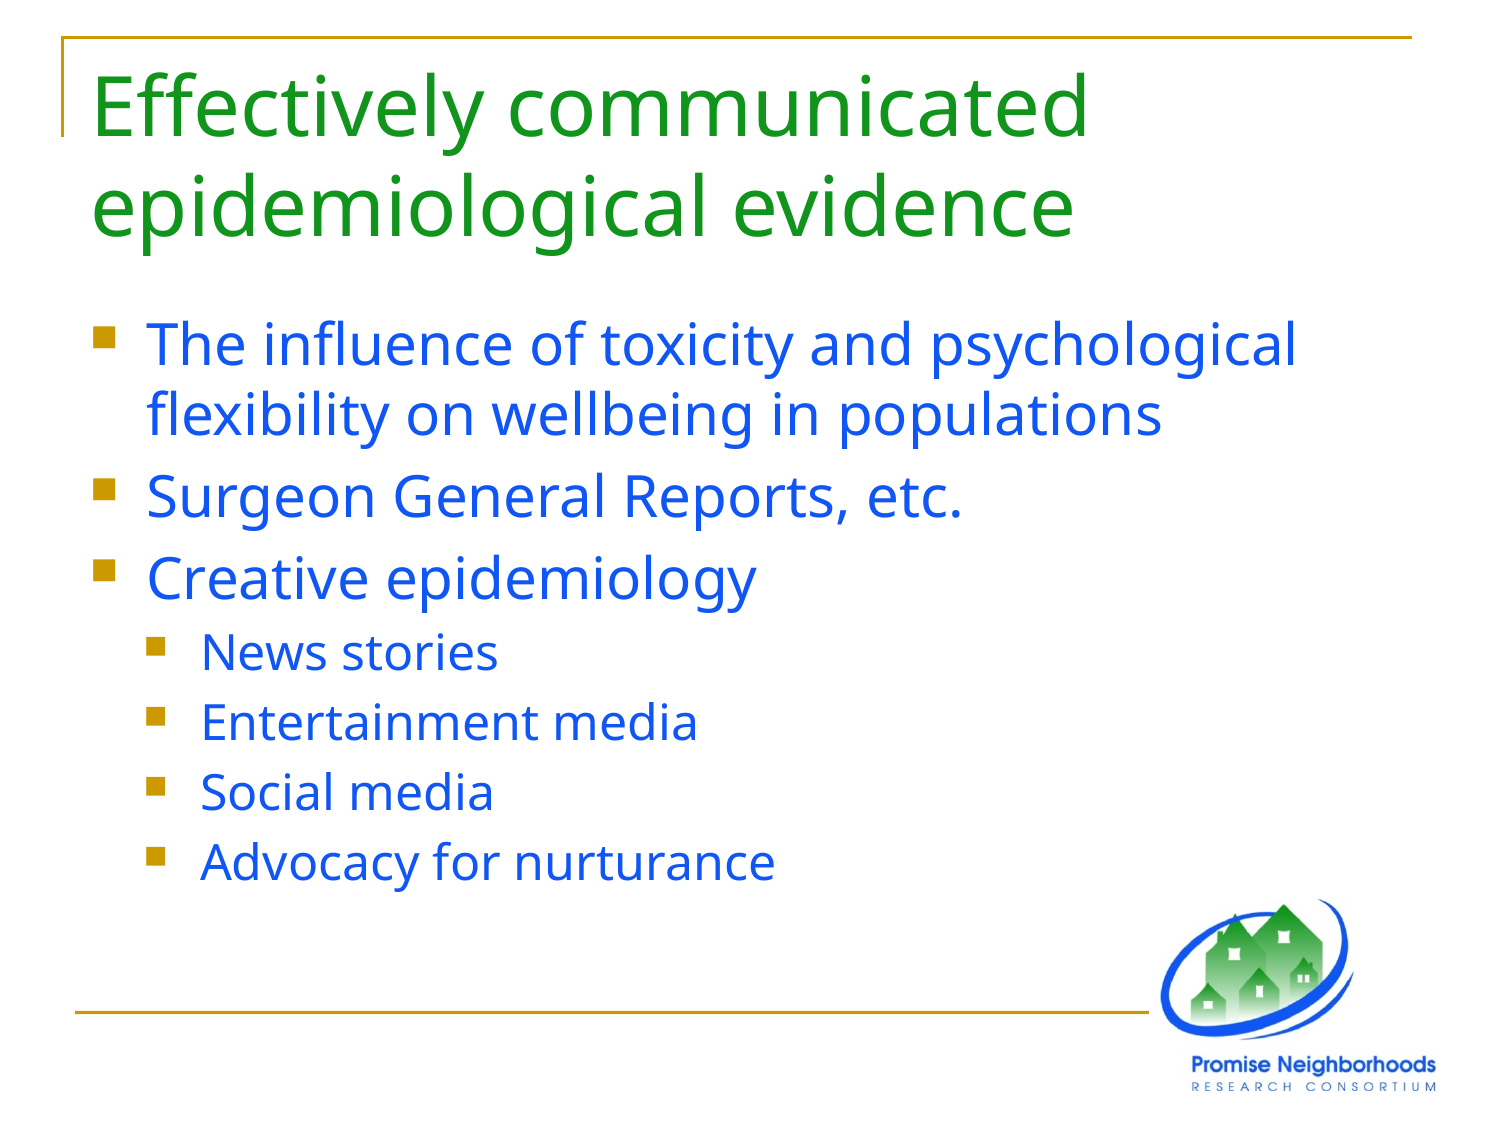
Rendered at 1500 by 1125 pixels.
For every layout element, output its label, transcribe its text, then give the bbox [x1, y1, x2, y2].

list The influence of toxicity and psychological flexibility on wellbeing in populations Surgeon General Reports, etc. Creative epidemiology News stories Entertainment media Social media Advocacy for nurturance [75, 299, 1425, 1044]
title Effectively communicated epidemiological evidence [75, 45, 1425, 233]
picture [1149, 899, 1449, 1102]
